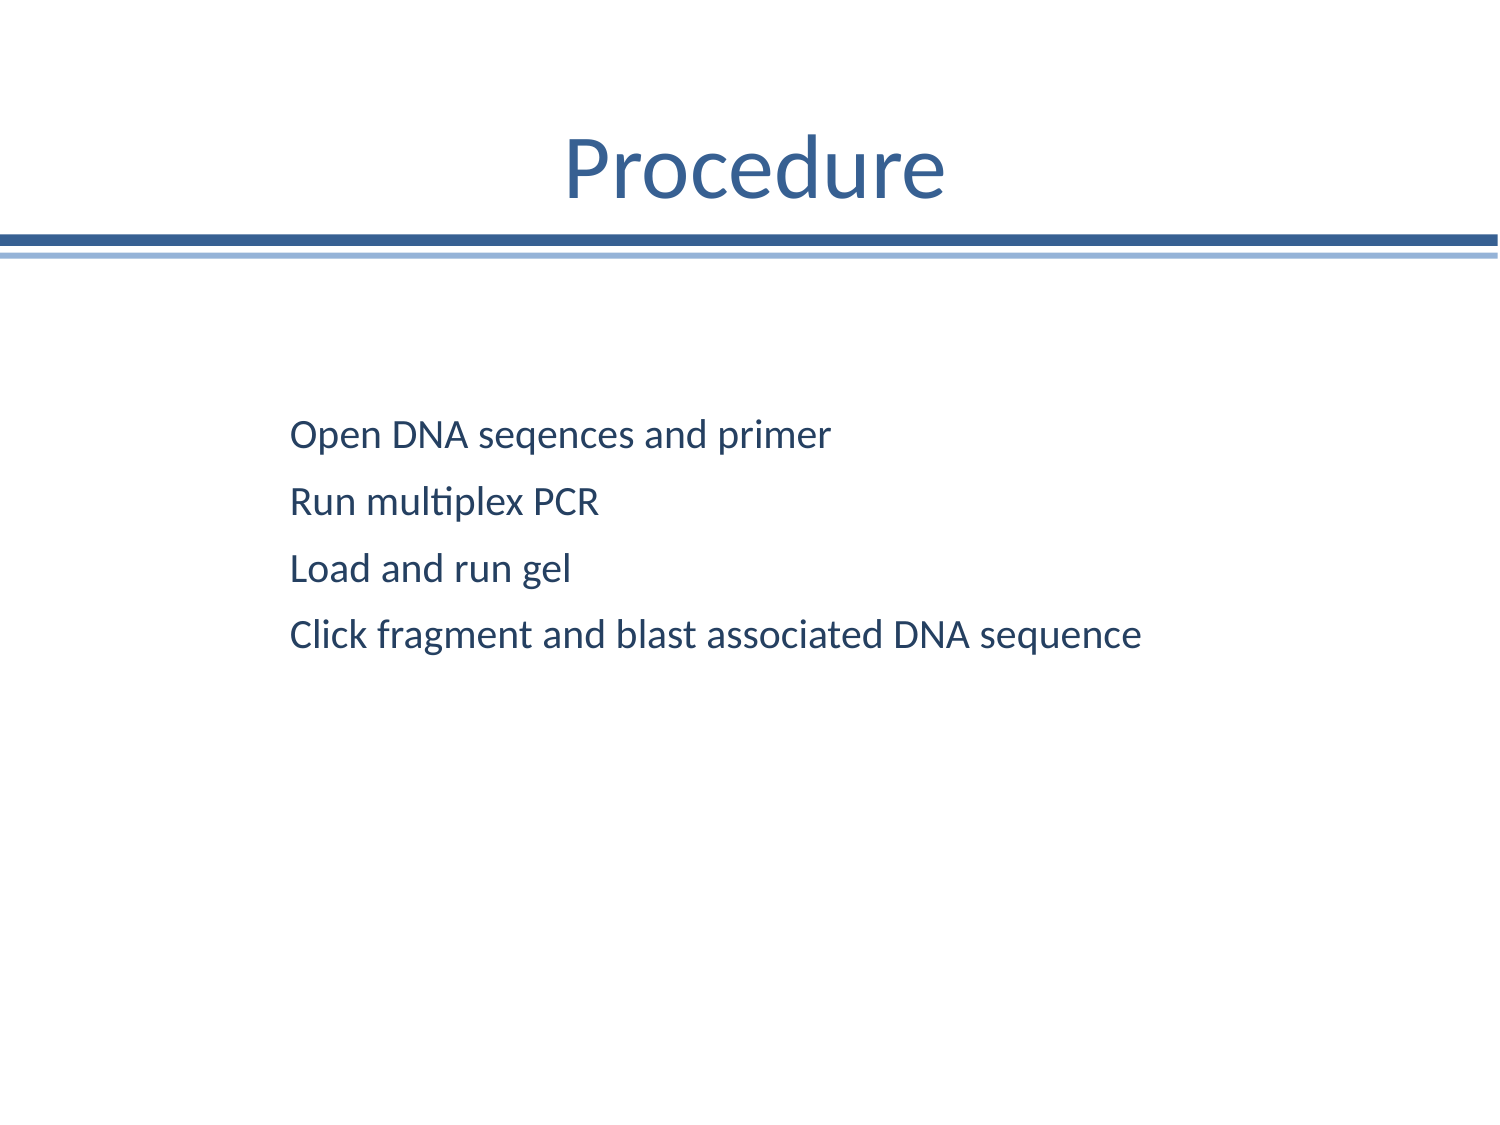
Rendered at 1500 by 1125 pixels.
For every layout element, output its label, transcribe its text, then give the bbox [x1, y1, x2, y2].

title Procedure [112, 0, 1400, 225]
list Open DNA seqences and primer Run multiplex PCR Load and run gel Click fragment and blast associated DNA sequence [274, 399, 1326, 876]
